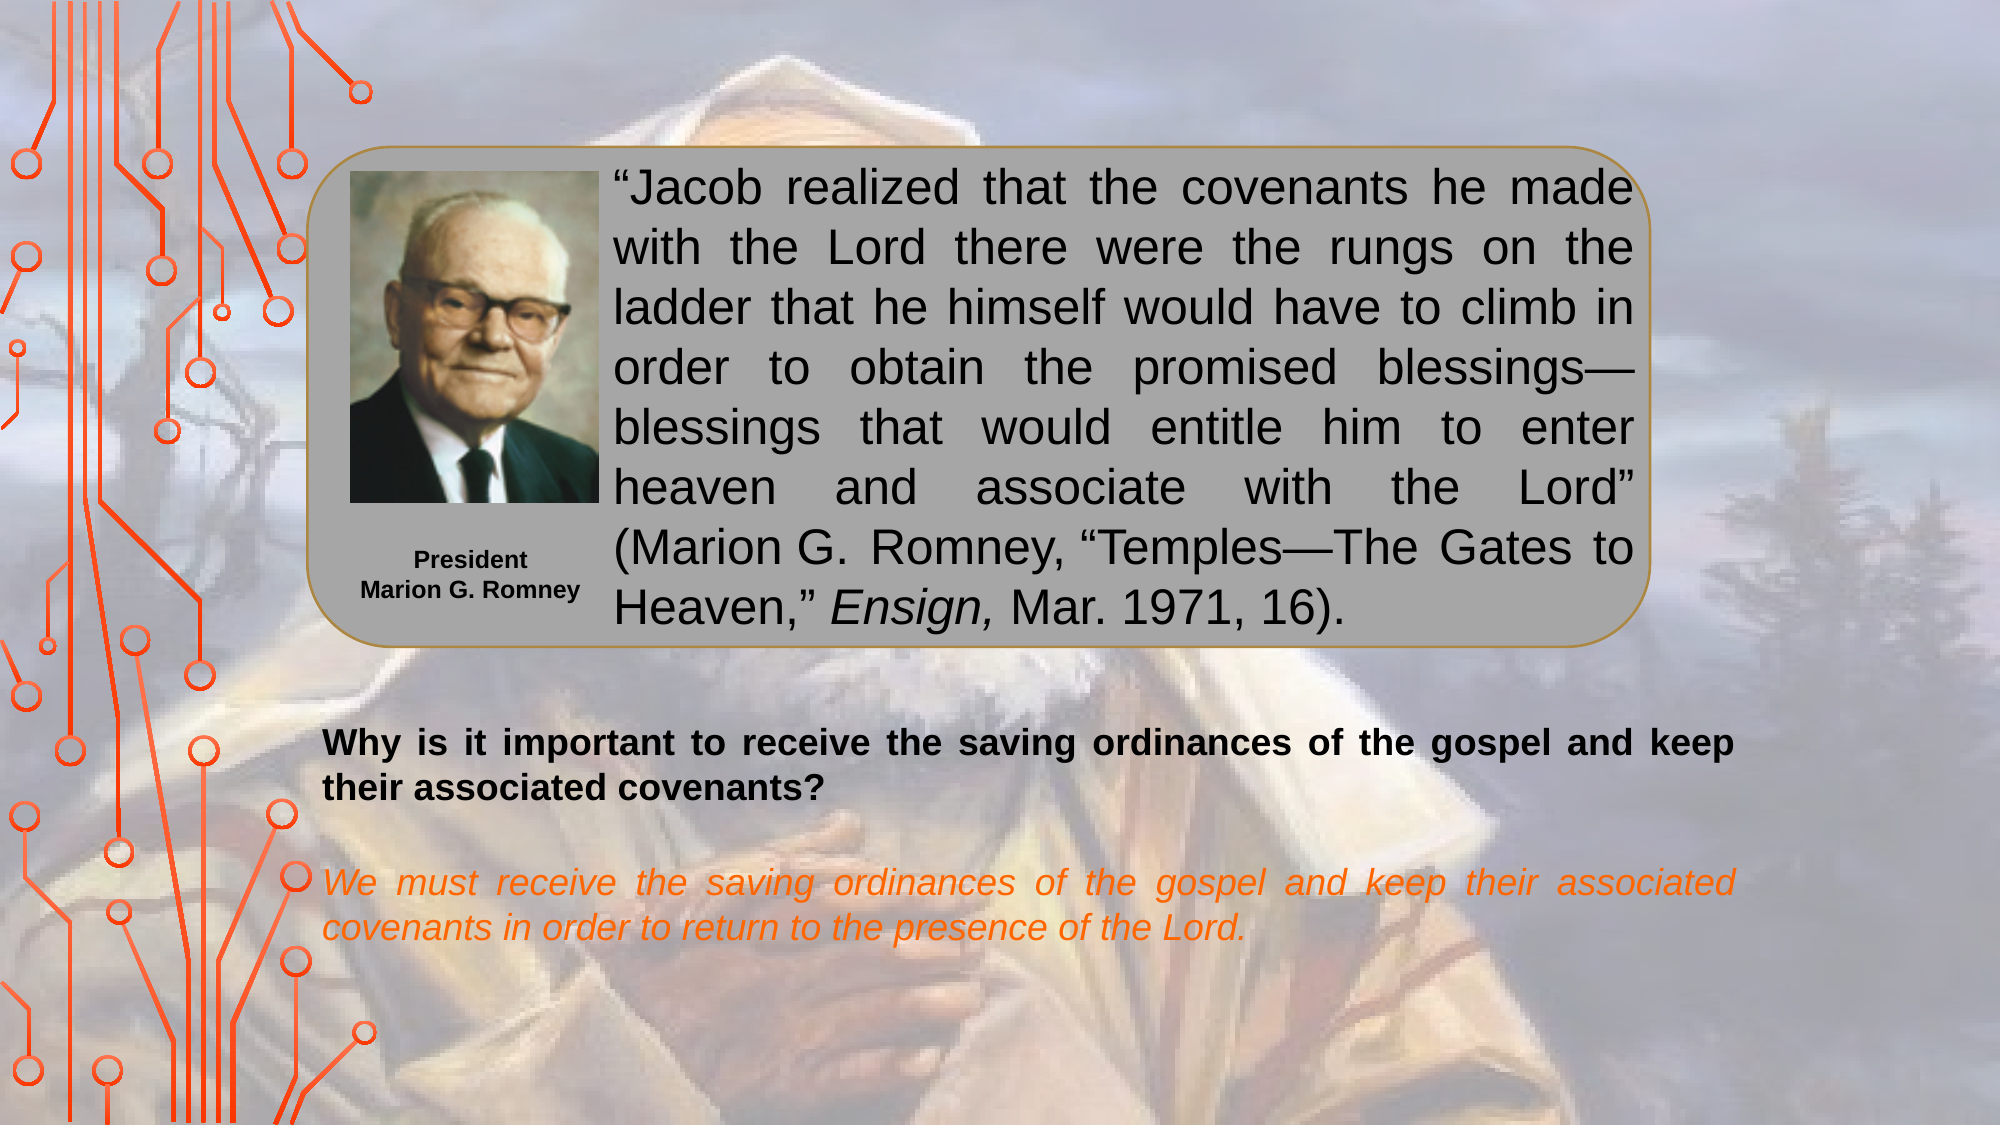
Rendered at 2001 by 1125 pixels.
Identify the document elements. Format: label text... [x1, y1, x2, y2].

text_box Why is it important to receive the saving ordinances of the gospel and keep their associated covenants? [307, 710, 1751, 815]
text_box [306, 145, 1599, 649]
text_box “Jacob realized that the covenants he made with the Lord there were the rungs on the ladder that he himself would have to climb in order to obtain the promised blessings—blessings that would entitle him to enter heaven and associate with the Lord” (Marion G. Romney, “Temples—The Gates to Heaven,” Ensign, Mar. 1971, 16). [598, 146, 1650, 642]
text_box President Marion G. Romney [345, 536, 604, 612]
text_box We must receive the saving ordinances of the gospel and keep their associated covenants in order to return to the presence of the Lord. [307, 850, 1751, 956]
picture [349, 171, 599, 503]
